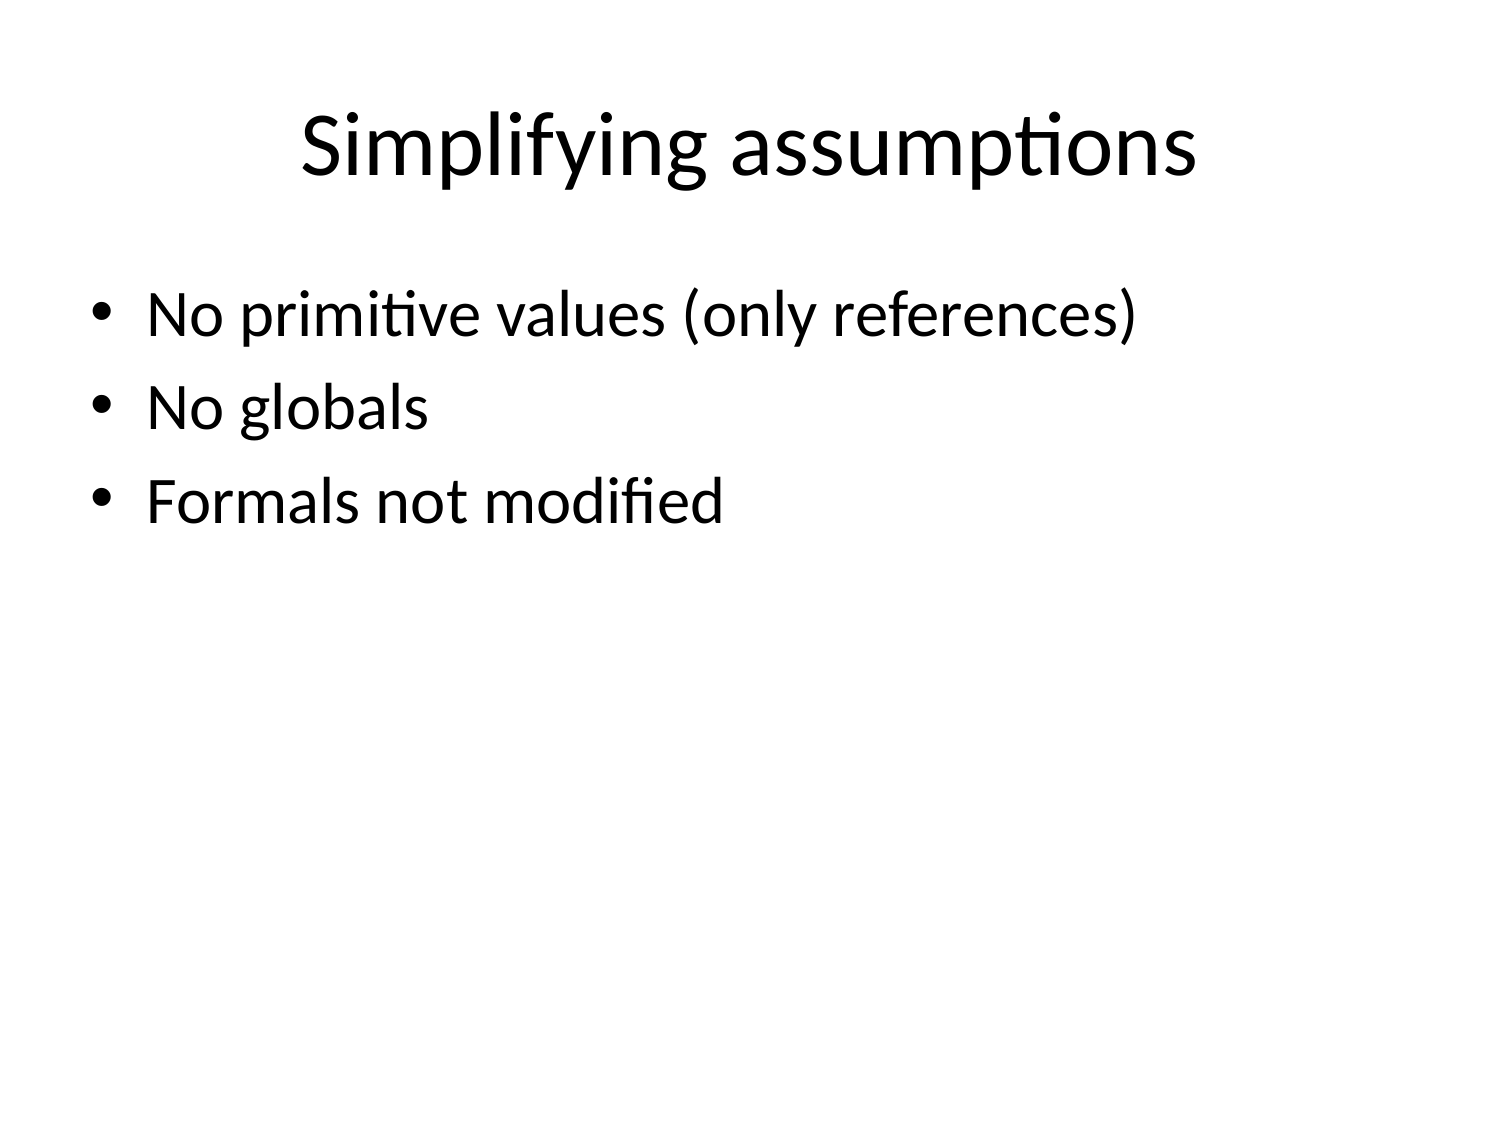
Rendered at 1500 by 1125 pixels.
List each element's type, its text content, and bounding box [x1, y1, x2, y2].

title Simplifying assumptions [75, 45, 1425, 233]
list No primitive values (only references) No globals Formals not modified [75, 262, 1425, 1005]
